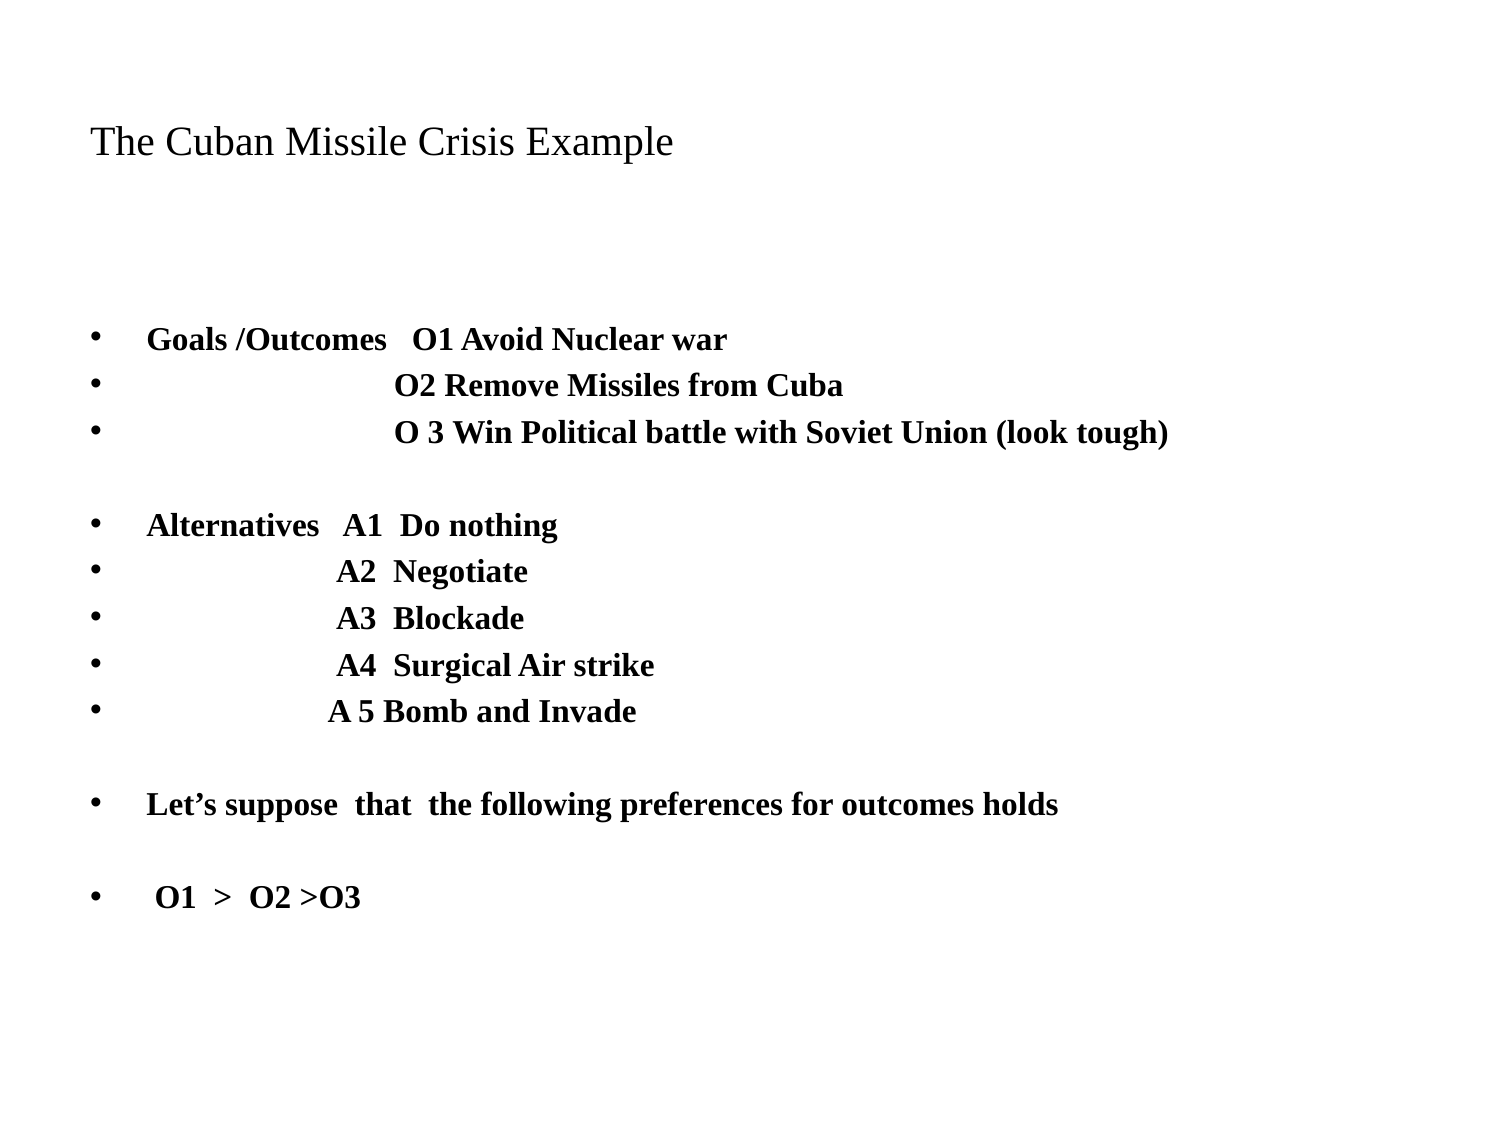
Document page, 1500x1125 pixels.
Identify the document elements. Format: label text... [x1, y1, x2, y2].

list Goals /Outcomes O1 Avoid Nuclear war O2 Remove Missiles from Cuba O 3 Win Political battle with Soviet Union (look tough) Alternatives A1 Do nothing A2 Negotiate A3 Blockade A4 Surgical Air strike A 5 Bomb and Invade Let’s suppose that the following preferences for outcomes holds O1 > O2 >O3 [74, 262, 1426, 1006]
title The Cuban Missile Crisis Example [74, 44, 1426, 233]
